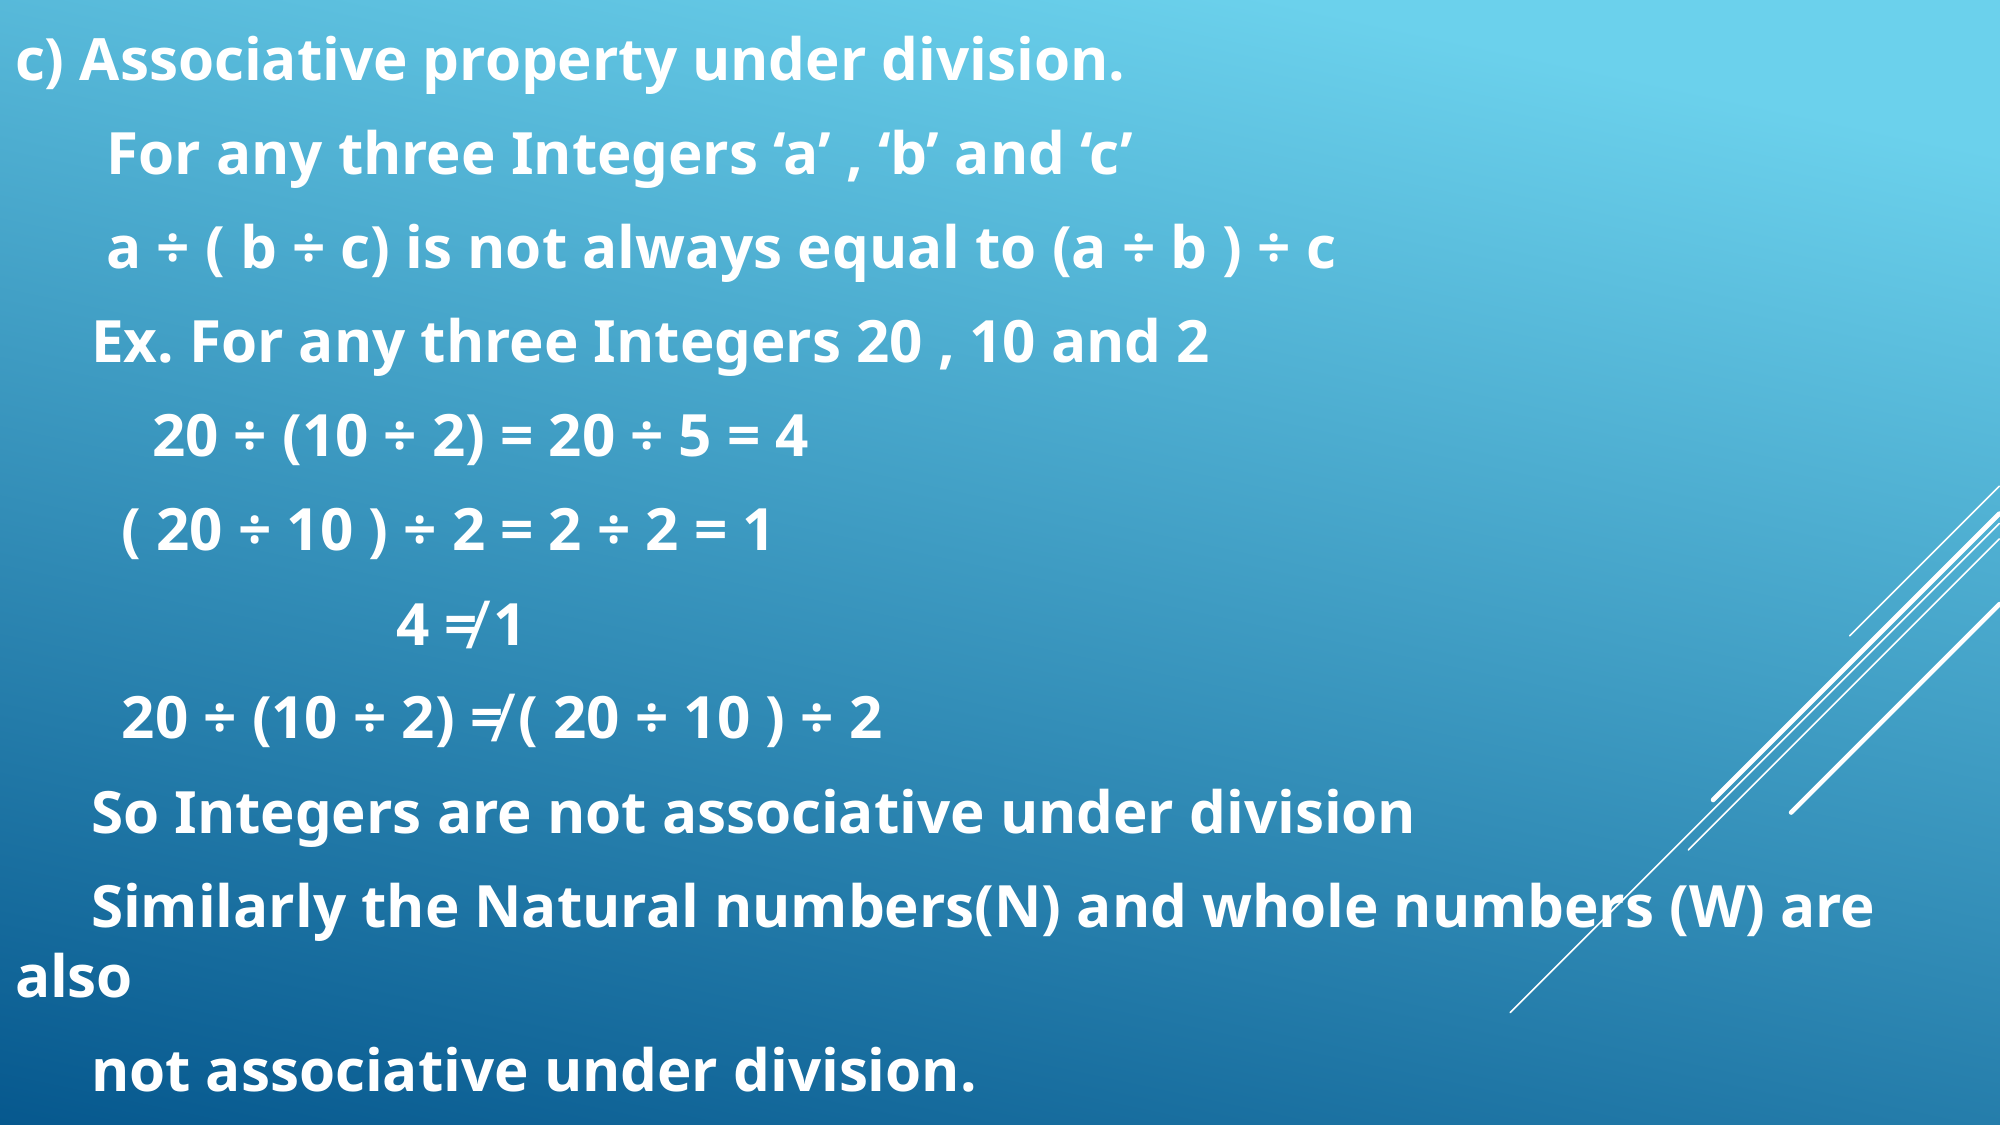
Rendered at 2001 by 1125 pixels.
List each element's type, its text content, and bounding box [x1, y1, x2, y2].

list c) Associative property under division. For any three Integers ‘a’ , ‘b’ and ‘c’ a ÷ ( b ÷ c) is not always equal to (a ÷ b ) ÷ c Ex. For any three Integers 20 , 10 and 2 20 ÷ (10 ÷ 2) = 20 ÷ 5 = 4 ( 20 ÷ 10 ) ÷ 2 = 2 ÷ 2 = 1 4 ≠ 1 20 ÷ (10 ÷ 2) ≠ ( 20 ÷ 10 ) ÷ 2 So Integers are not associative under division Similarly the Natural numbers(N) and whole numbers (W) are also not associative under division. [0, 0, 2000, 1125]
